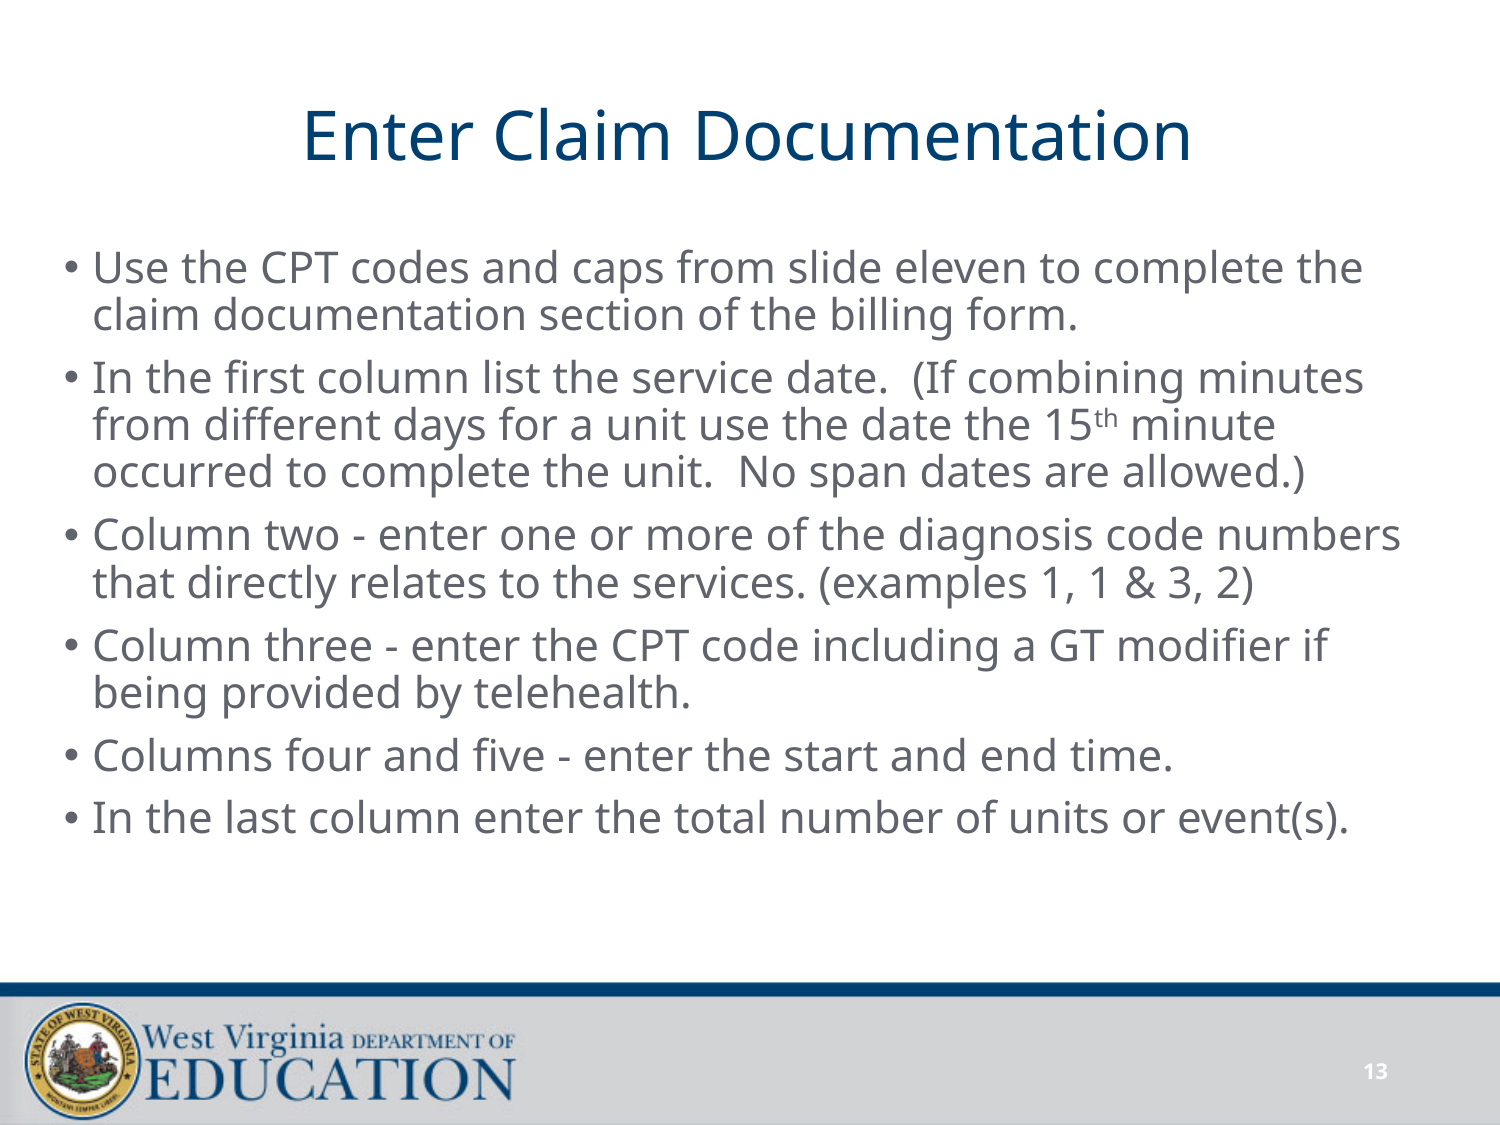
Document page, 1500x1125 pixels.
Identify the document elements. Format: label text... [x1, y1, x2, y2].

picture [0, 0, 1500, 1125]
list Use the CPT codes and caps from slide eleven to complete the claim documentation section of the billing form. In the first column list the service date. (If combining minutes from different days for a unit use the date the 15th minute occurred to complete the unit. No span dates are allowed.) Column two - enter one or more of the diagnosis code numbers that directly relates to the services. (examples 1, 1 & 3, 2) Column three - enter the CPT code including a GT modifier if being provided by telehealth. Columns four and five - enter the start and end time. In the last column enter the total number of units or event(s). [49, 238, 1448, 964]
slide_number 13 [1303, 1042, 1448, 1103]
title Enter Claim Documentation [49, 23, 1448, 238]
